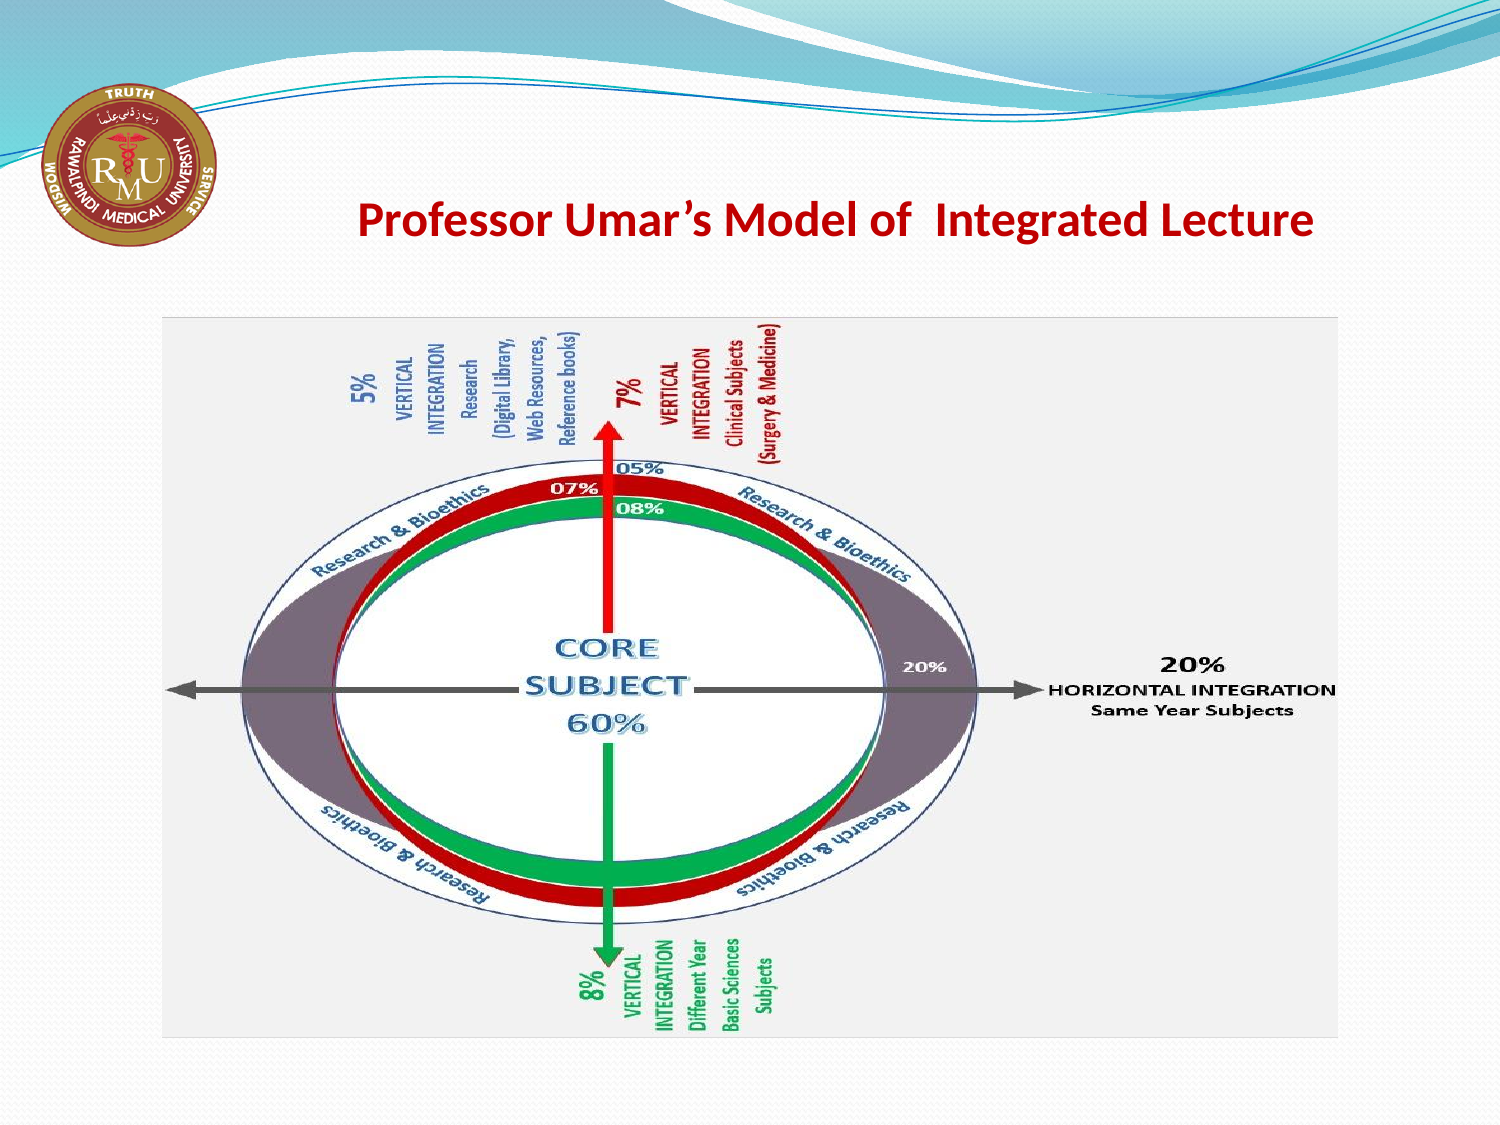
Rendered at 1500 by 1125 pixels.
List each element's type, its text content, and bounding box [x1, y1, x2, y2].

picture [41, 83, 217, 247]
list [162, 317, 1338, 1038]
title Professor Umar’s Model of Integrated Lecture [223, 112, 1438, 247]
